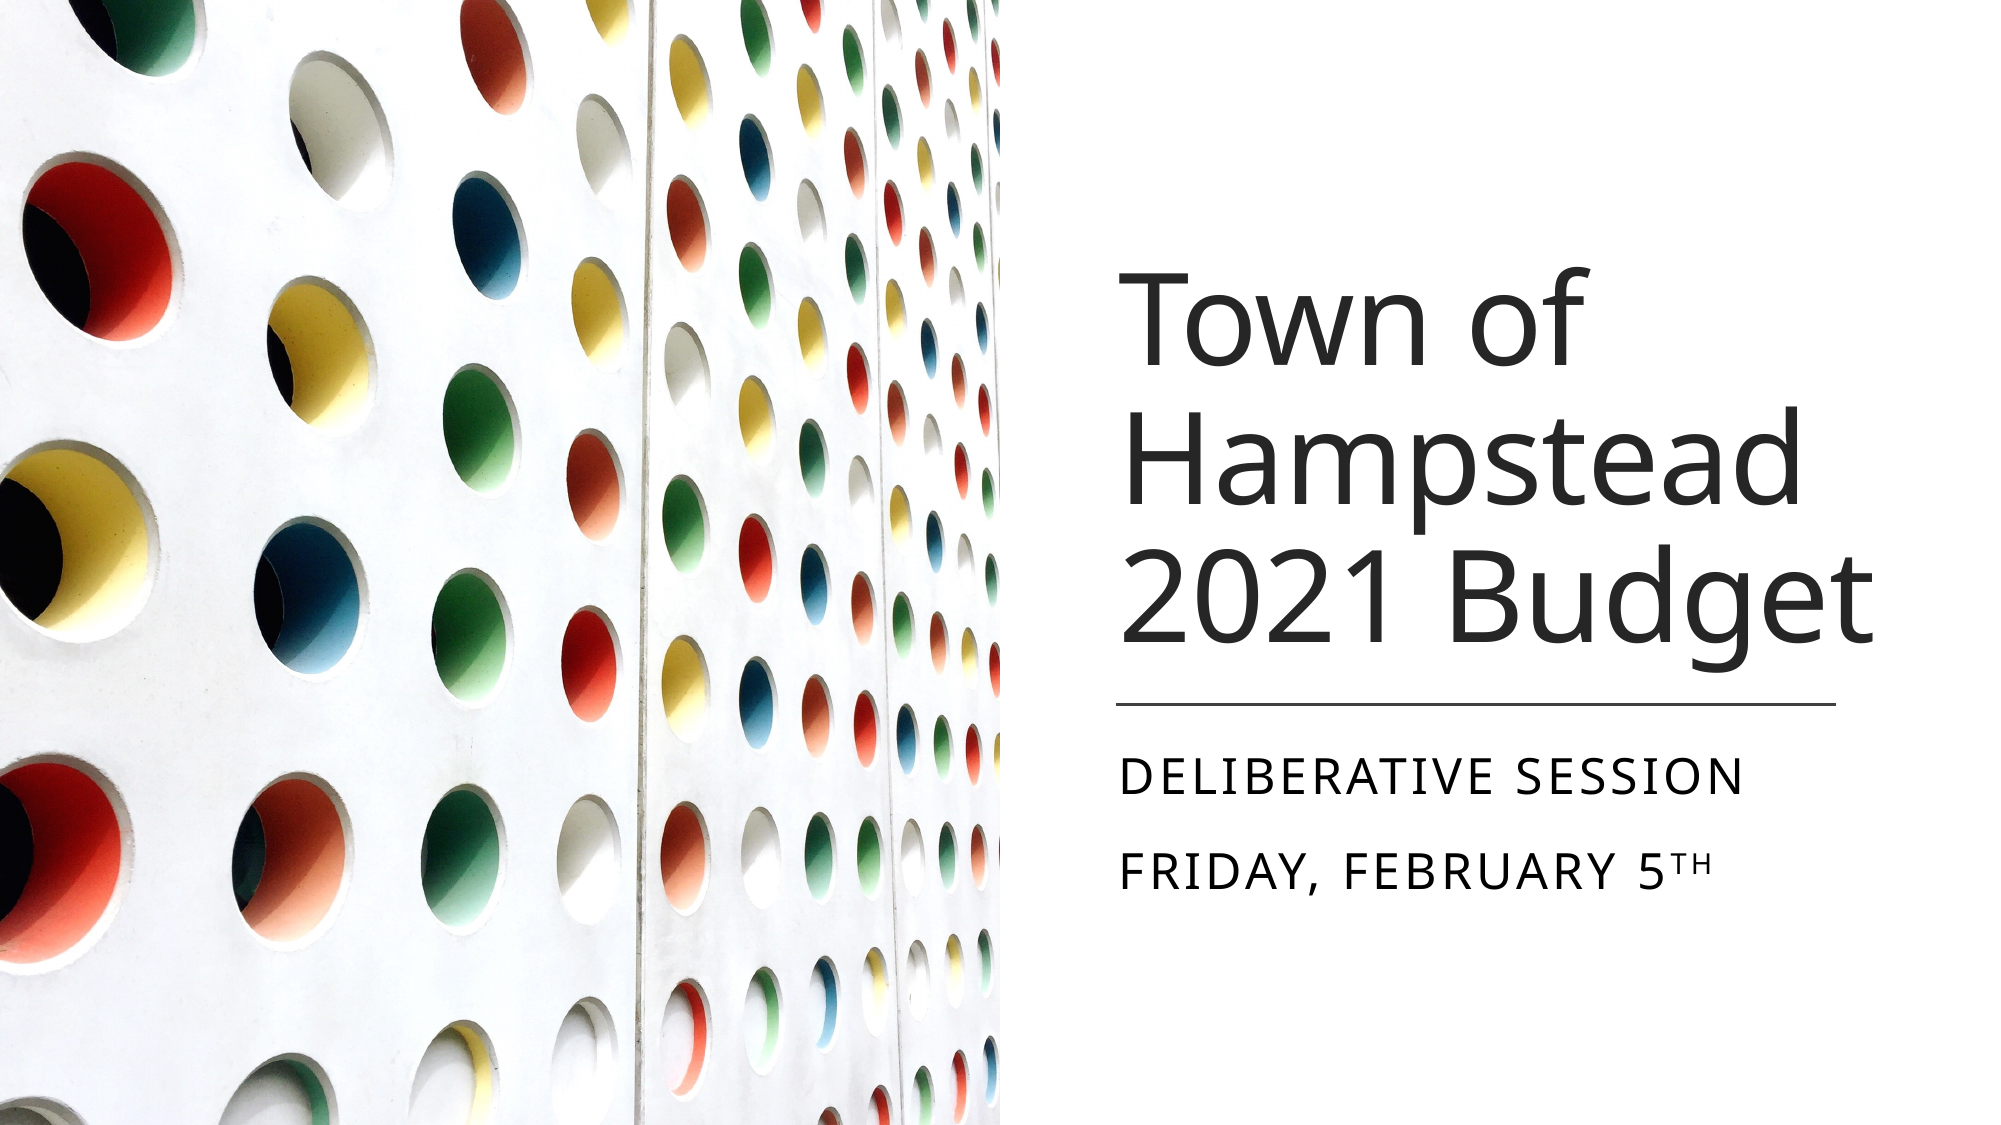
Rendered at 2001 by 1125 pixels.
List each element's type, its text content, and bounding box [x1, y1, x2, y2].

picture [0, 0, 1001, 1125]
text_box [1006, 0, 2000, 1125]
subtitle Deliberative Session Friday, February 5th [1103, 730, 1897, 935]
title Town of Hampstead 2021 Budget [1103, 104, 1894, 679]
